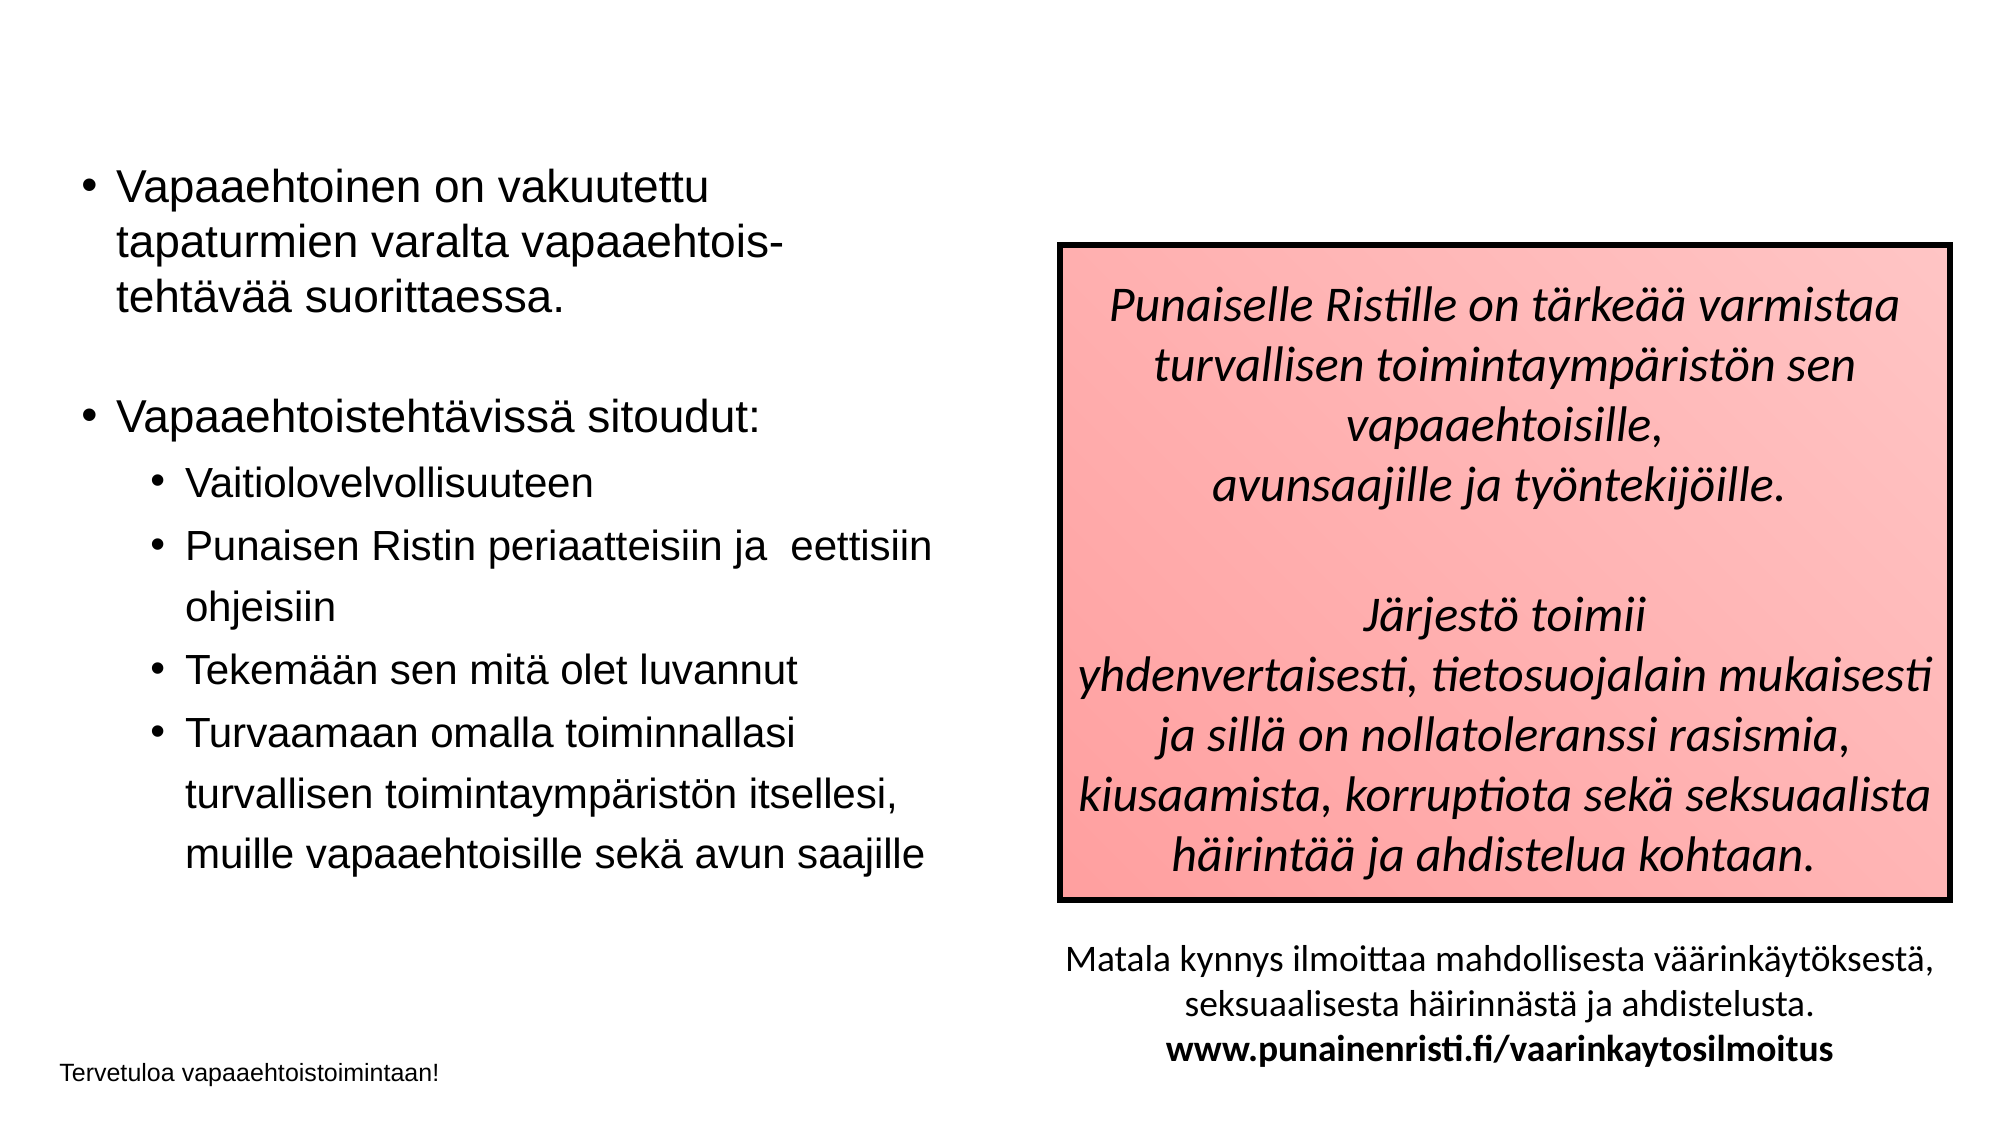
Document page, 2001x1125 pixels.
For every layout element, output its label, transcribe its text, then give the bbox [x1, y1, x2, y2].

text_box Matala kynnys ilmoittaa mahdollisesta väärinkäytöksestä, seksuaalisesta häirinnästä ja ahdistelusta. www.punainenristi.fi/vaarinkaytosilmoitus [999, 926, 2000, 1077]
list Punaiselle Ristille on tärkeää varmistaa turvallisen toimintaympäristön sen vapaaehtoisille, avunsaajille ja työntekijöille. Järjestö toimii yhdenvertaisesti, tietosuojalain mukaisesti ja sillä on nollatoleranssi rasismia, kiusaamista, korruptiota sekä seksuaalista häirintää ja ahdistelua kohtaan. [1059, 244, 1950, 900]
list Vapaaehtoinen on vakuutettu tapaturmien varalta vapaaehtois-tehtävää suorittaessa. Vapaaehtoistehtävissä sitoudut: Vaitiolovelvollisuuteen Punaisen Ristin periaatteisiin ja eettisiin ohjeisiin Tekemään sen mitä olet luvannut Turvaamaan omalla toiminnallasi turvallisen toimintaympäristön itsellesi, muille vapaaehtoisille sekä avun saajille [66, 149, 974, 976]
